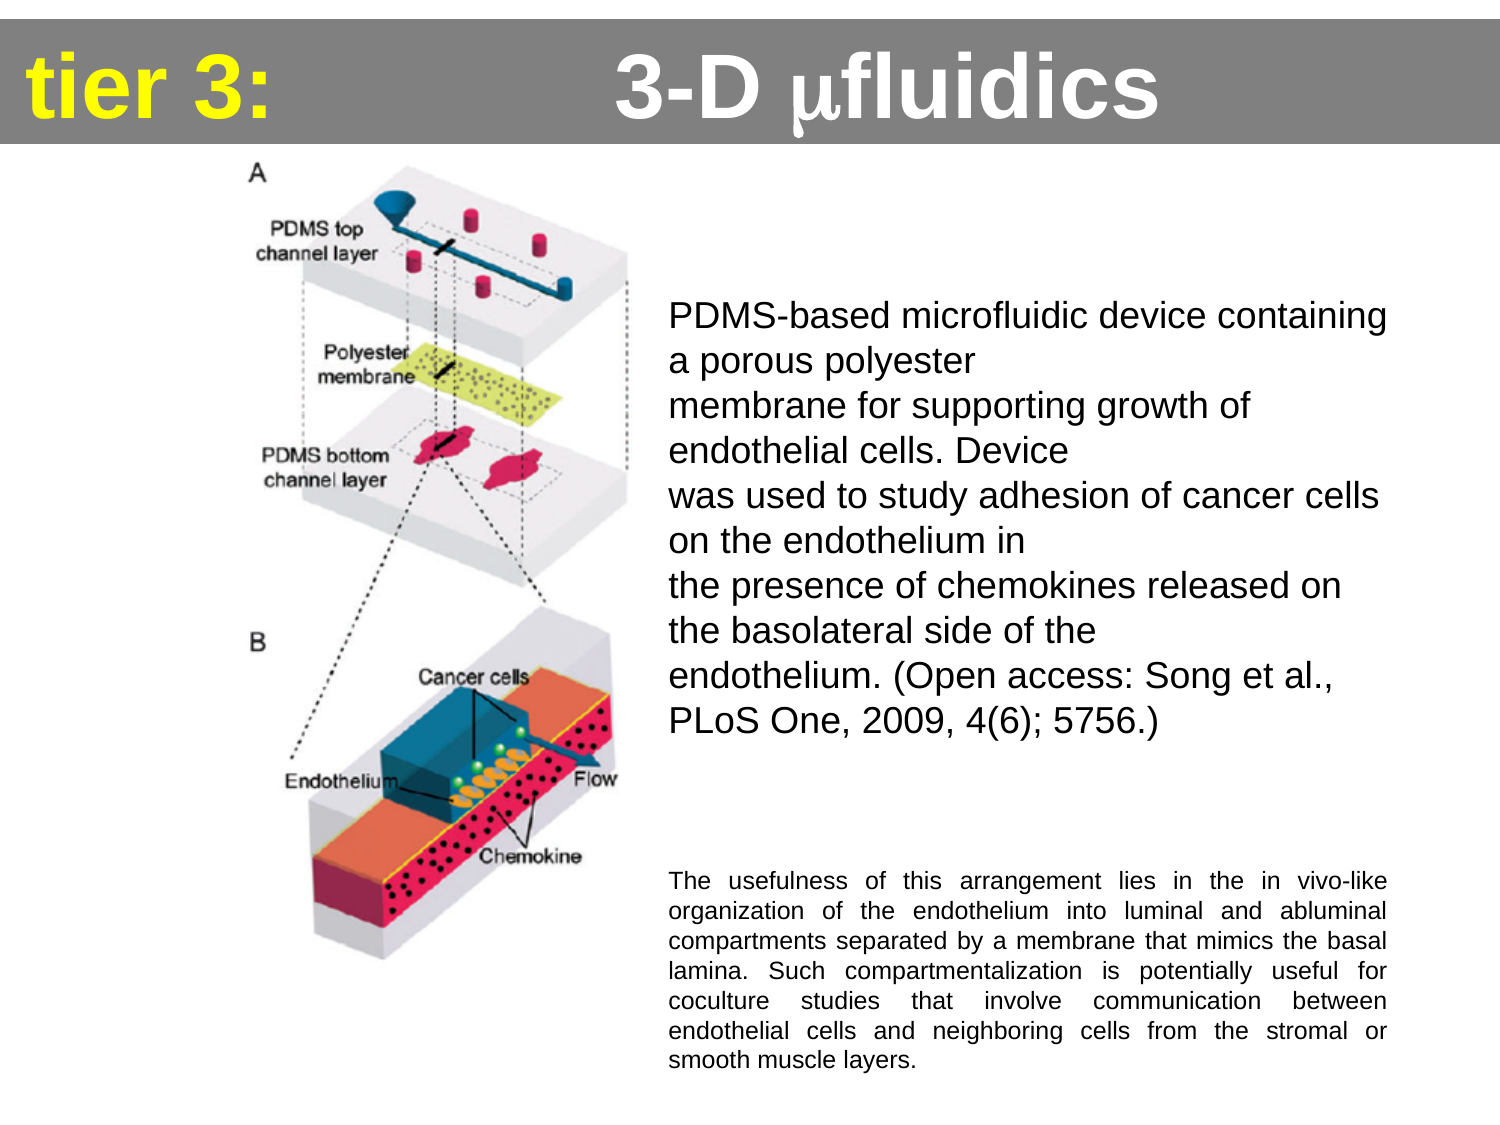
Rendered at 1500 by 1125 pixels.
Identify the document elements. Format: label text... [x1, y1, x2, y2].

picture [222, 154, 669, 971]
text_box PDMS-based microfluidic device containing a porous polyester membrane for supporting growth of endothelial cells. Device was used to study adhesion of cancer cells on the endothelium in the presence of chemokines released on the basolateral side of the endothelium. (Open access: Song et al., PLoS One, 2009, 4(6); 5756.) [669, 283, 1404, 749]
text_box tier 3: 3-D fluidics [0, 19, 1500, 144]
text_box The usefulness of this arrangement lies in the in vivo-like organization of the endothelium into luminal and abluminal compartments separated by a membrane that mimics the basal lamina. Such compartmentalization is potentially useful for coculture studies that involve communication between endothelial cells and neighboring cells from the stromal or smooth muscle layers. [653, 857, 1404, 1082]
